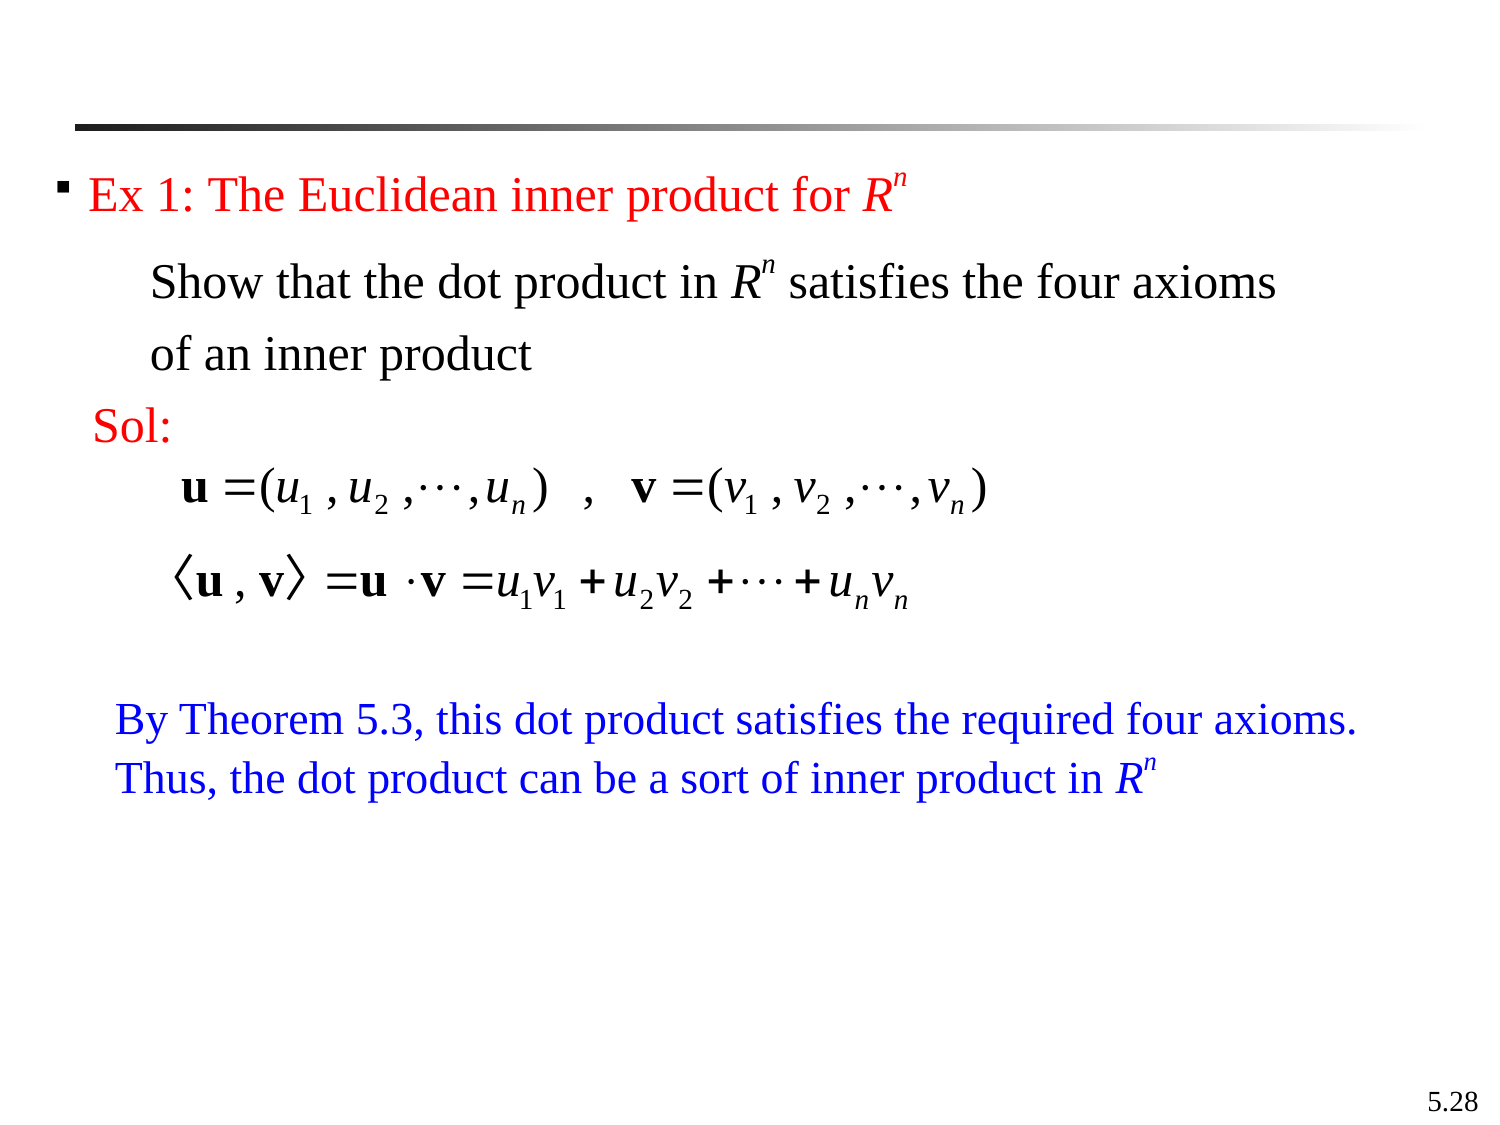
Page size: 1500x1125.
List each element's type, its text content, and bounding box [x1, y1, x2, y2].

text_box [162, 546, 917, 622]
text_box Ex 1: The Euclidean inner product for Rn Show that the dot product in Rn satisfies the four axioms of an inner product [41, 137, 1342, 375]
text_box Sol: [64, 373, 1365, 463]
slide_number 5.28 [1406, 1066, 1500, 1125]
text_box By Theorem 5.3, this dot product satisfies the required four axioms. Thus, the dot product can be a sort of inner product in Rn [100, 681, 1424, 810]
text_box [174, 451, 996, 528]
